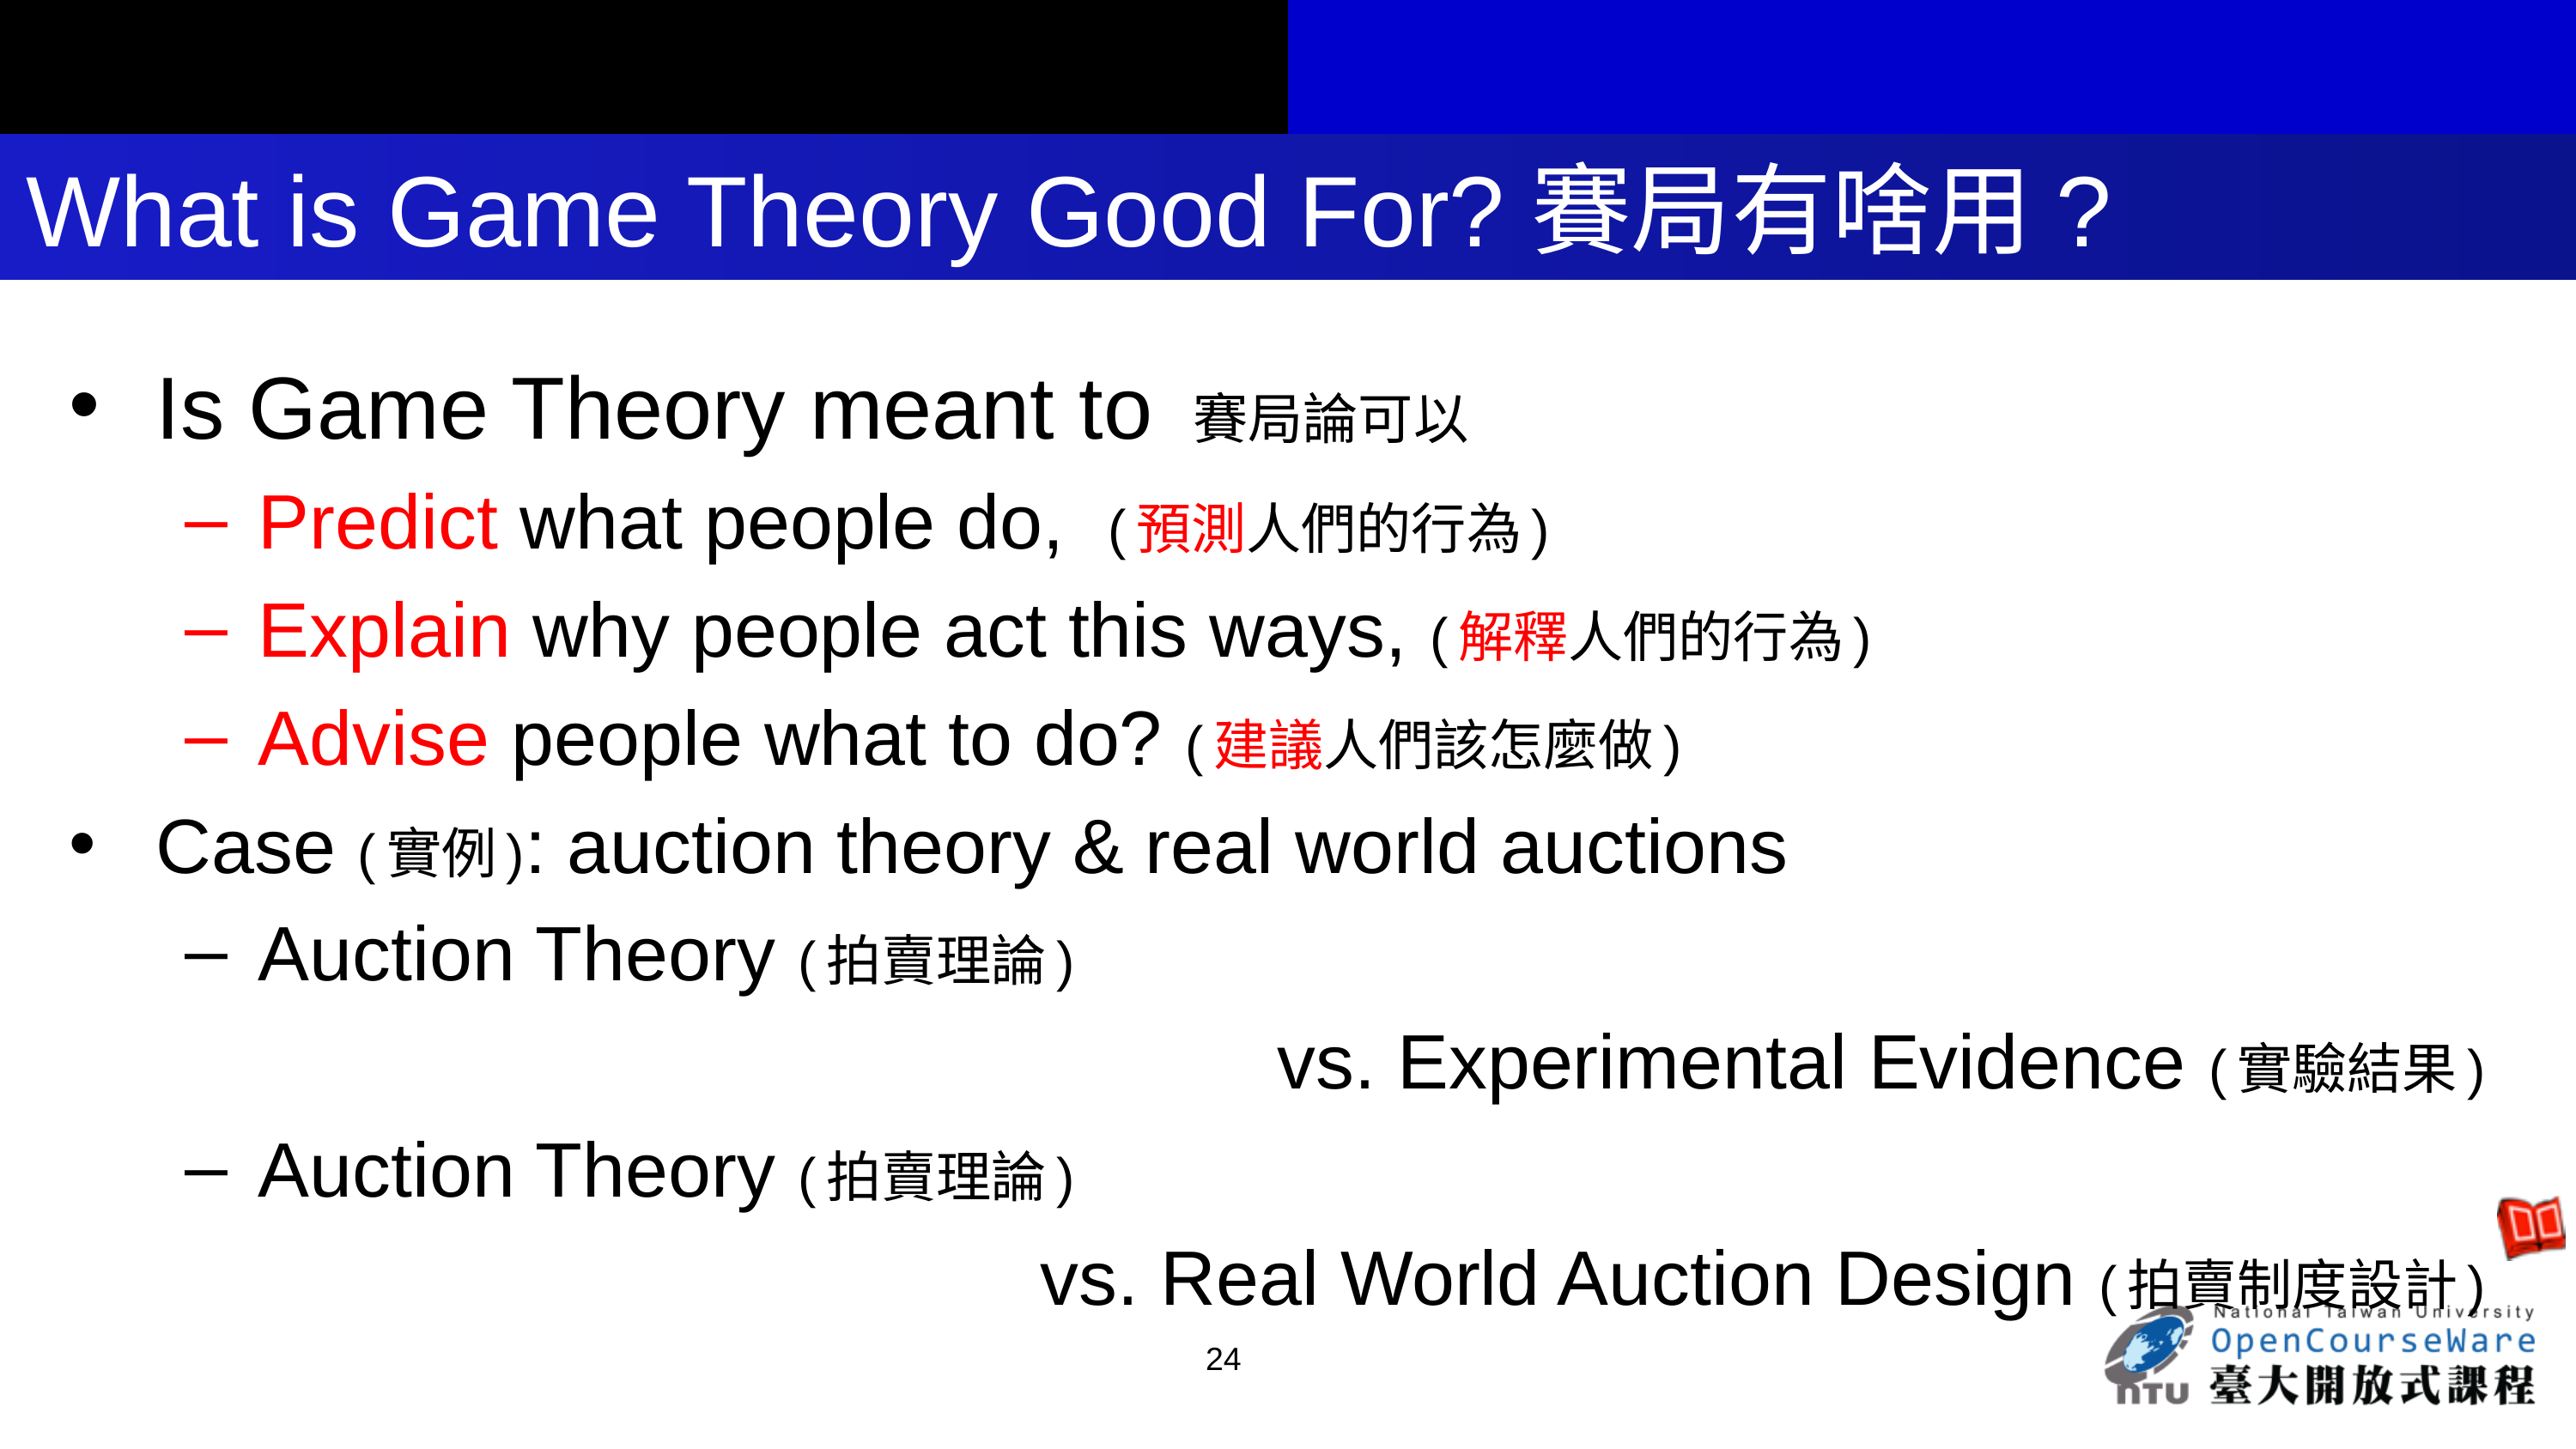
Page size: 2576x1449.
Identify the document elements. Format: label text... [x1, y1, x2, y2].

picture [2070, 1282, 2570, 1430]
title What is Game Theory Good For?賽局有啥用? [0, 134, 2576, 280]
picture [2497, 1196, 2566, 1261]
list Is Game Theory meant to 賽局論可以 Predict what people do, (預測人們的行為) Explain why people act this ways, (解釋人們的行為) Advise people what to do? (建議人們該怎麼做) Case (實例): auction theory & real world auctions Auction Theory (拍賣理論) vs. Experimental Evidence (實驗結果) Auction Theory (拍賣理論) vs. Real World Auction Design (拍賣制度設計) [43, 337, 2512, 1337]
